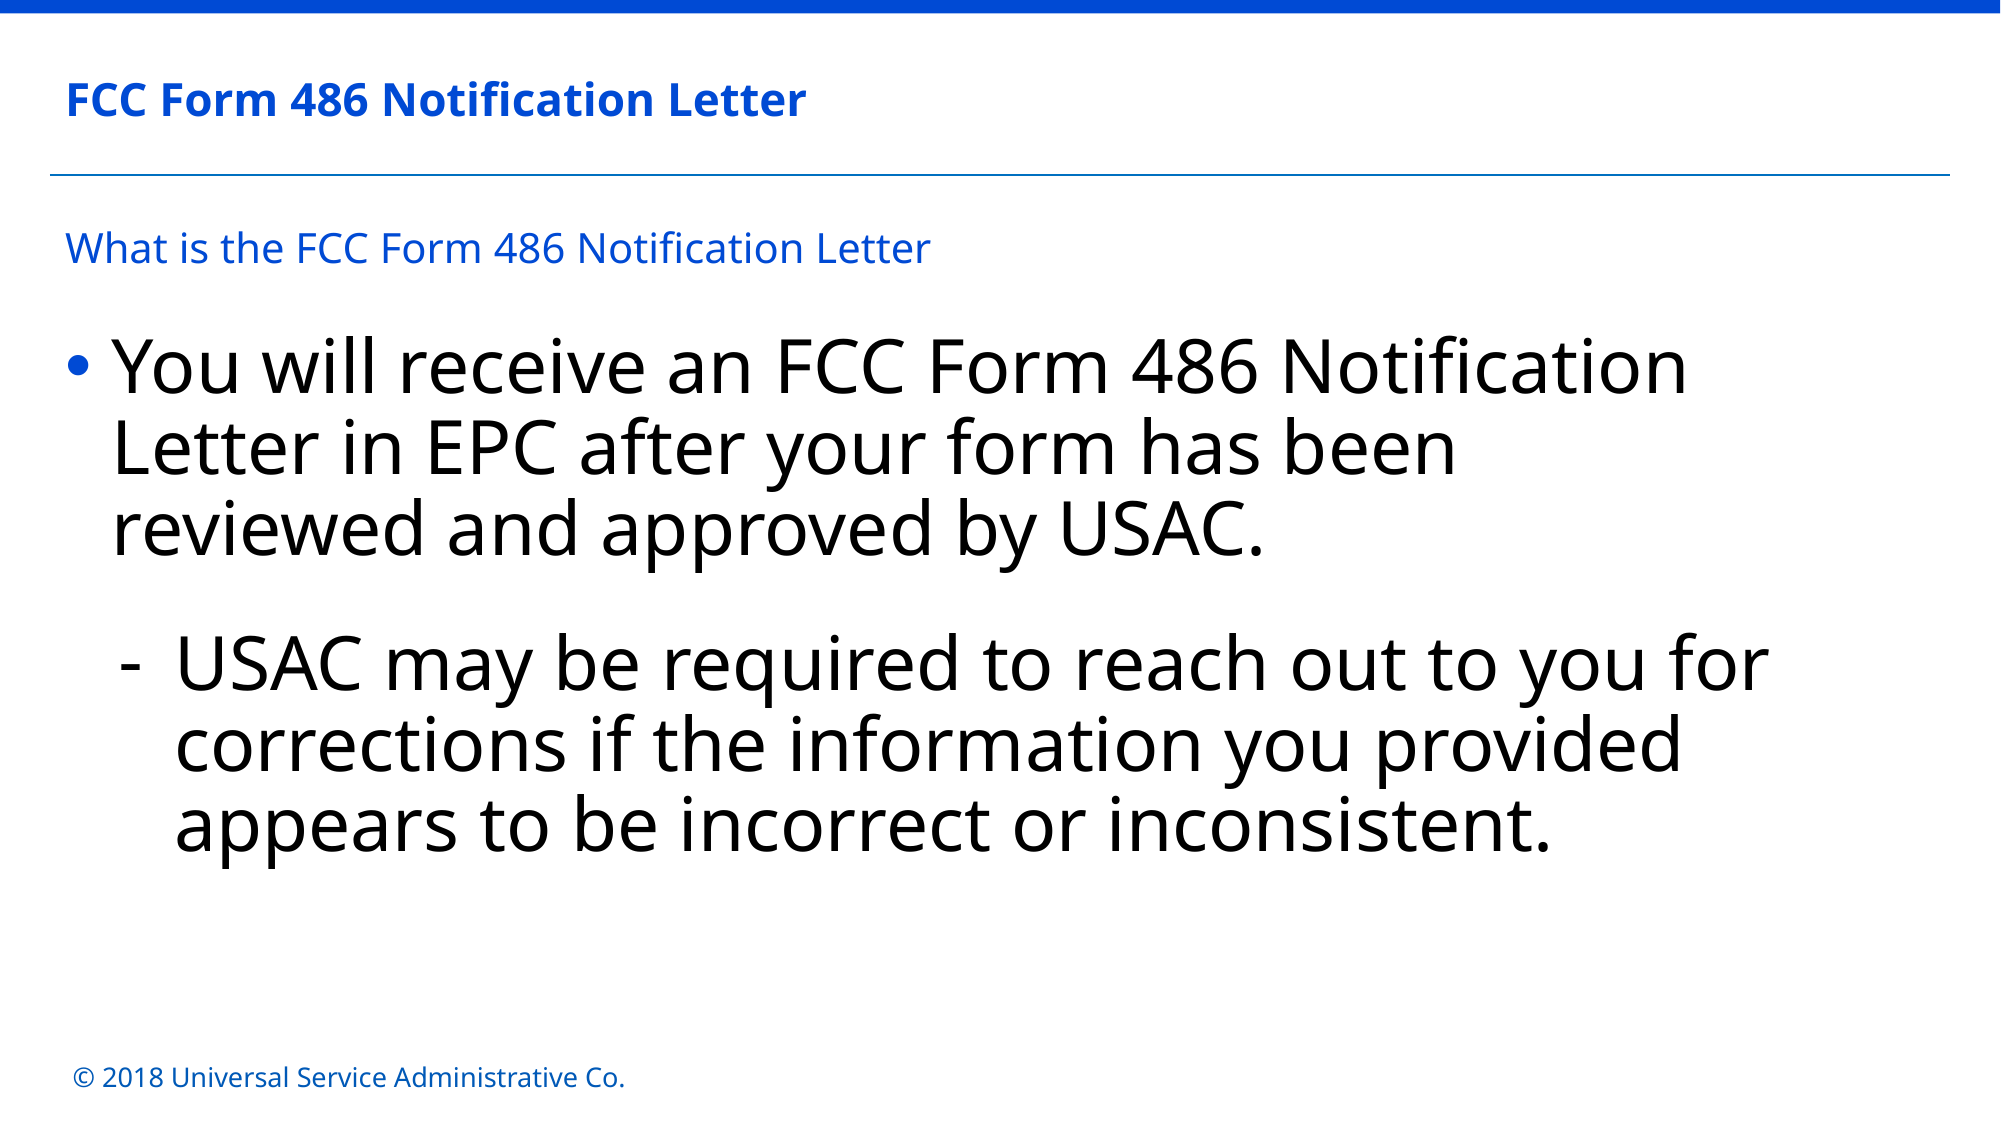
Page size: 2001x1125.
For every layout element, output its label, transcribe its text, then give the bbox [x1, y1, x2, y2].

footer © 2018 Universal Service Administrative Co. [55, 1062, 1338, 1103]
title What is the FCC Form 486 Notification Letter [50, 200, 1950, 300]
list You will receive an FCC Form 486 Notification Letter in EPC after your form has been reviewed and approved by USAC. USAC may be required to reach out to you for corrections if the information you provided appears to be incorrect or inconsistent. [50, 321, 1796, 1032]
list FCC Form 486 Notification Letter [50, 50, 1950, 155]
